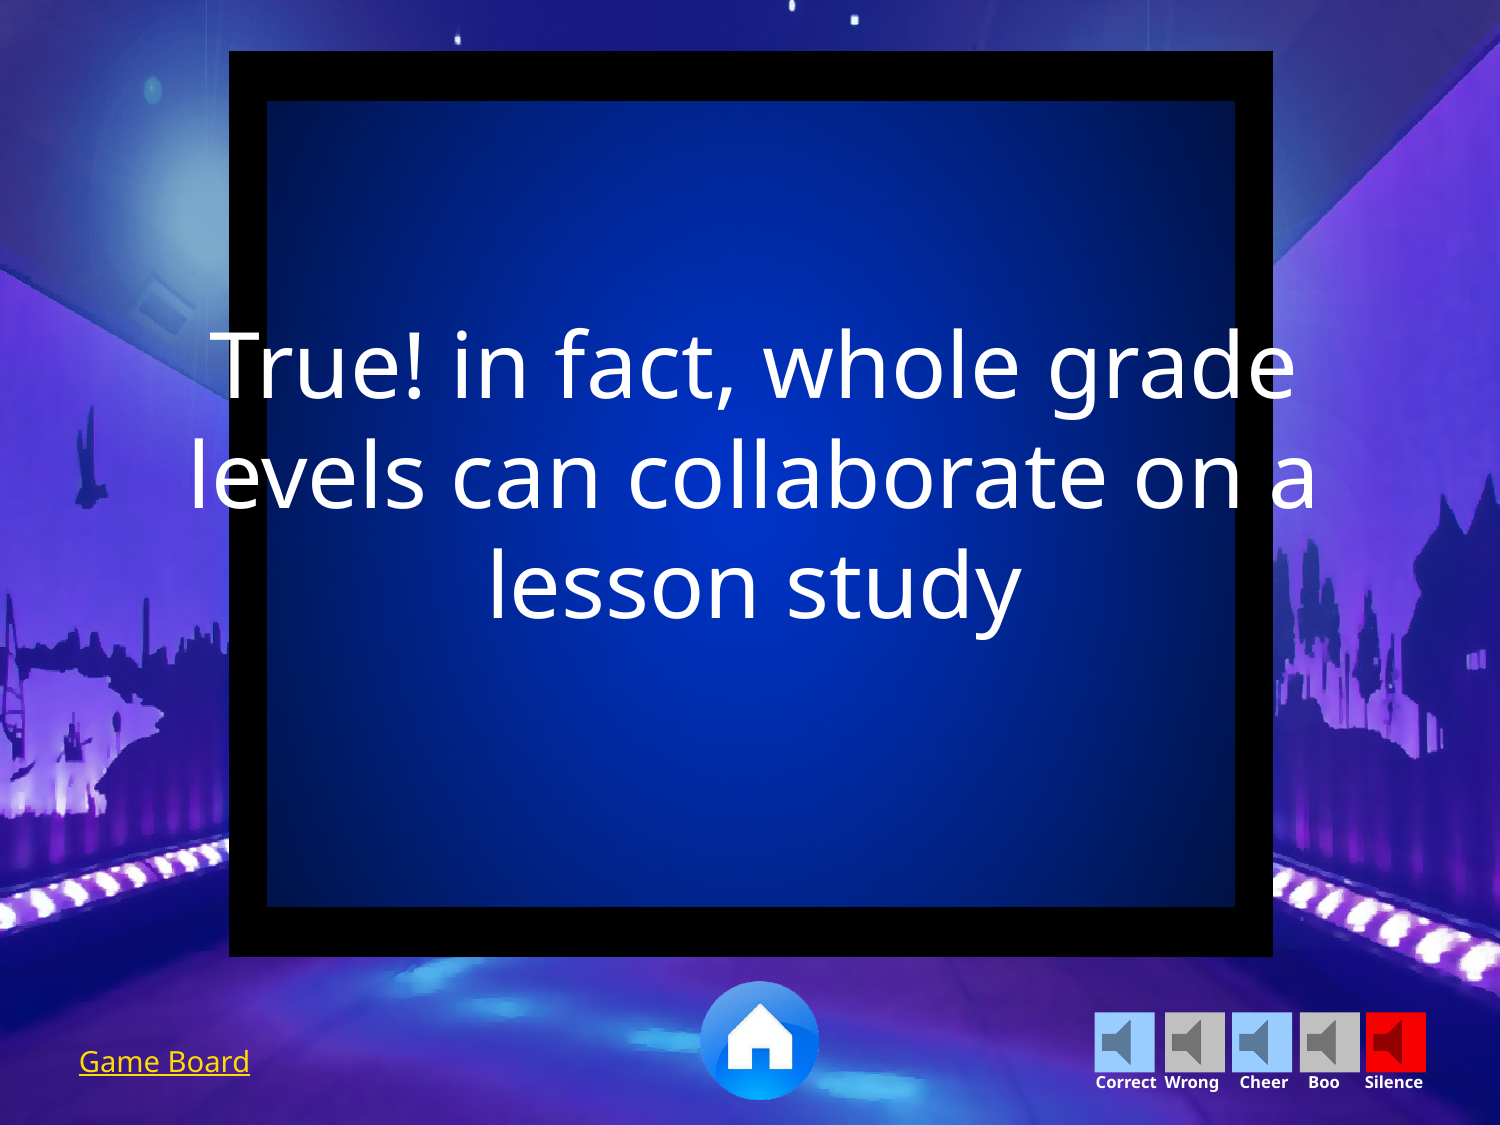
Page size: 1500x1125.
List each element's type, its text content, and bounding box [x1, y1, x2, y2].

text_box Game Board [63, 1035, 266, 1090]
picture [0, 0, 1500, 1125]
text_box True! in fact, whole grade levels can collaborate on a lesson study [133, 299, 1375, 645]
